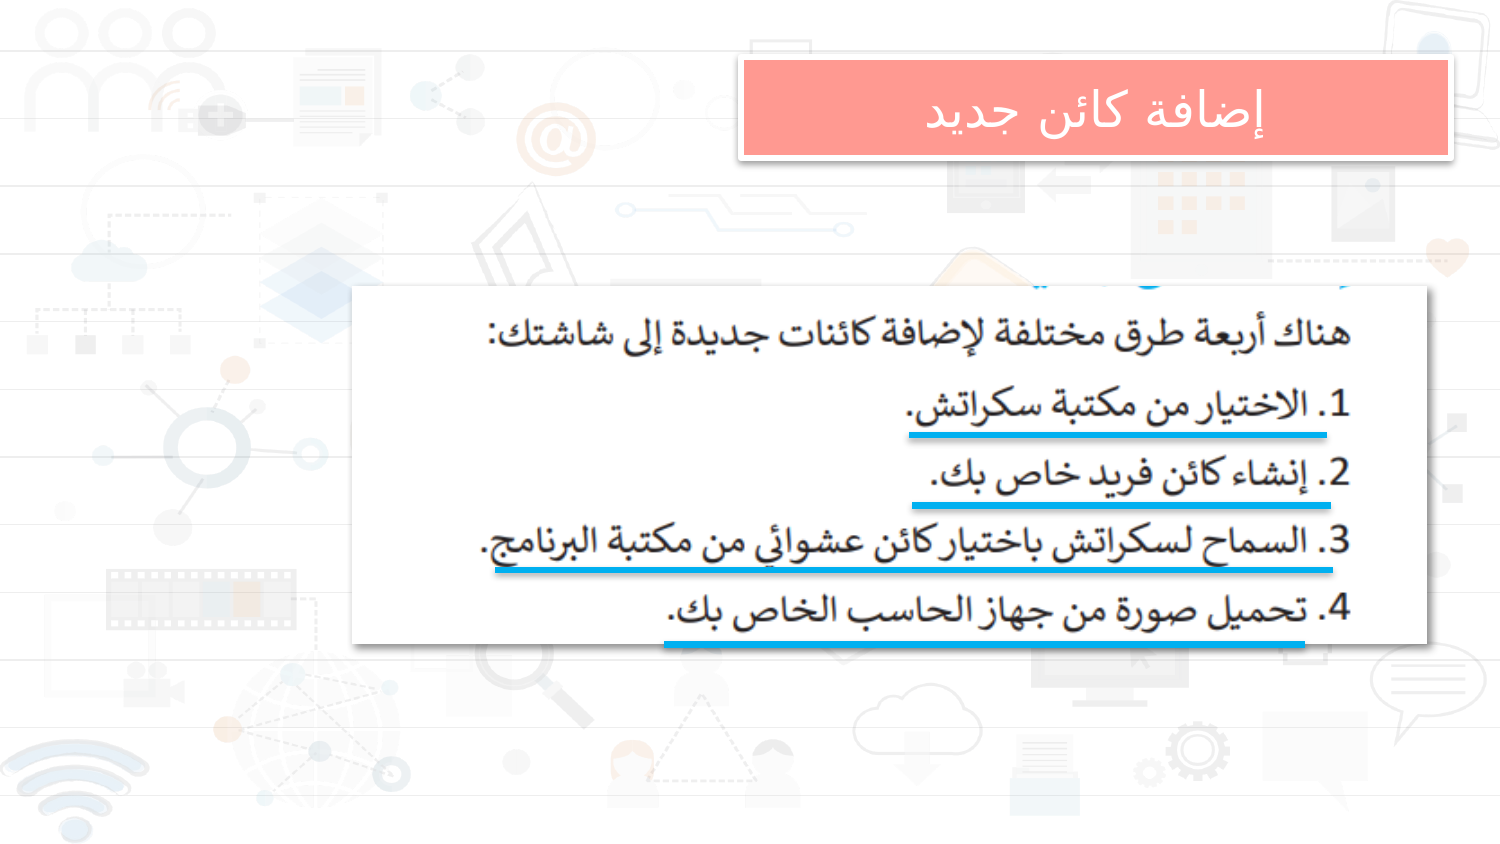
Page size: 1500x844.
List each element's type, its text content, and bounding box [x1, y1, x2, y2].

picture [0, 0, 1500, 844]
text_box إضافة كائن جديد [738, 54, 1454, 161]
